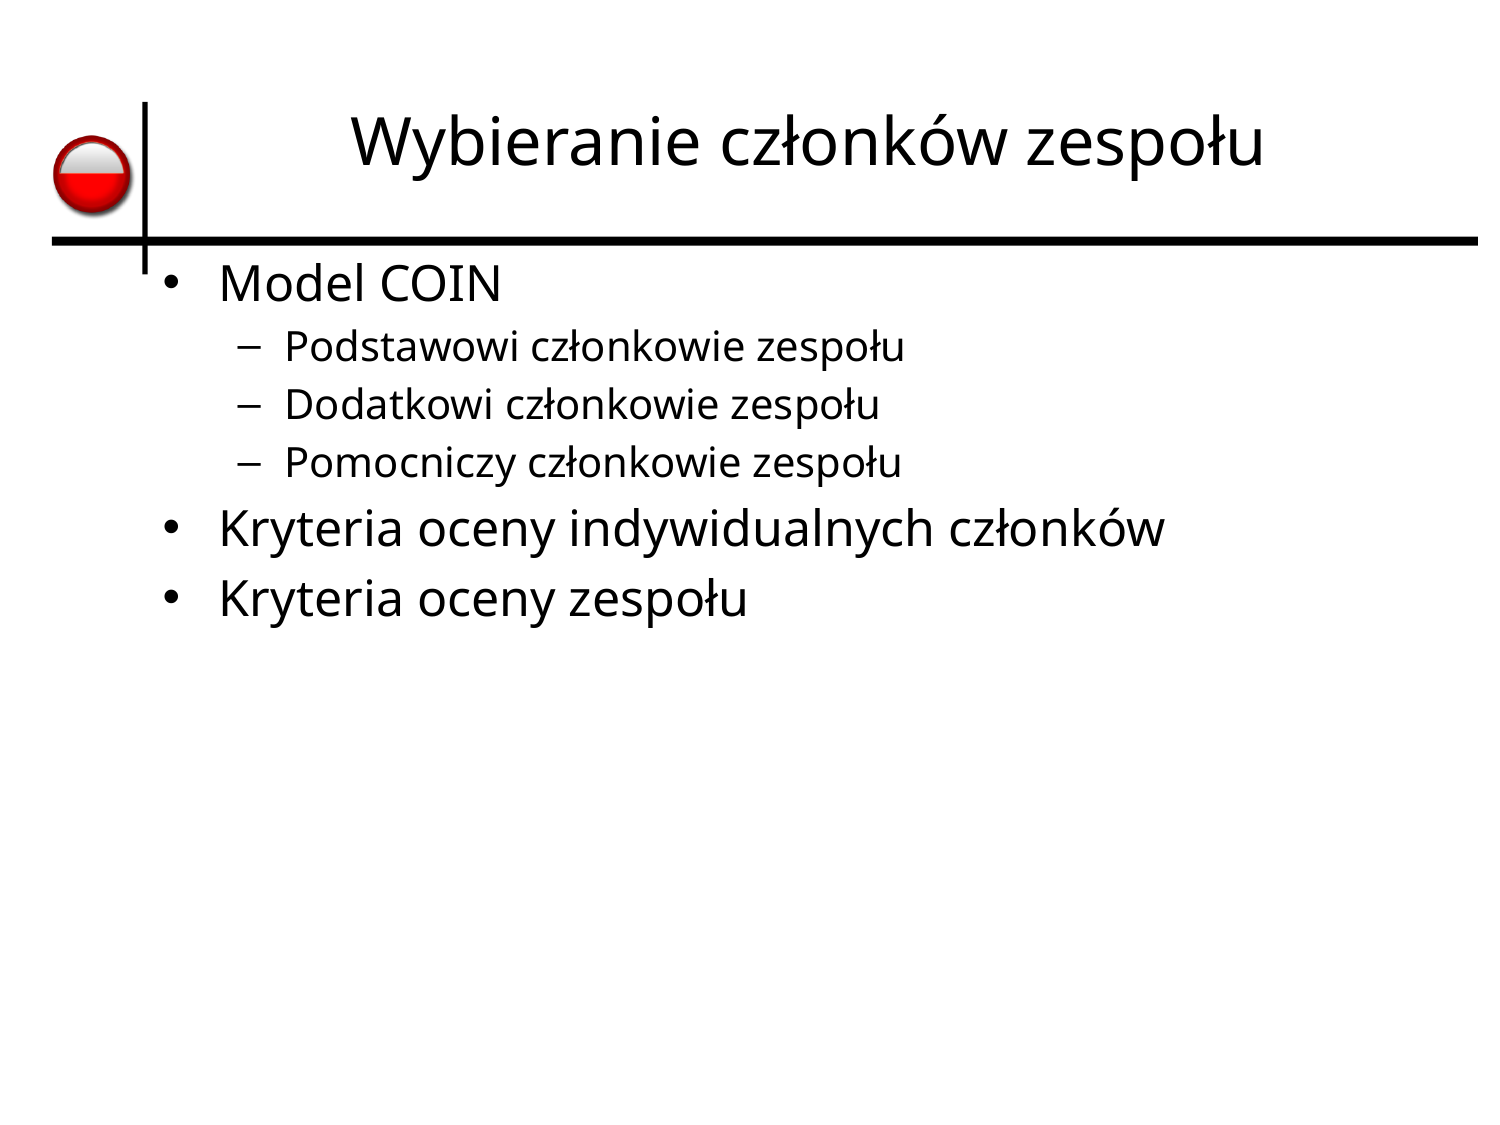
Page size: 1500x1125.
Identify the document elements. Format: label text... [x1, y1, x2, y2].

list Model COIN Podstawowi członkowie zespołu Dodatkowi członkowie zespołu Pomocniczy członkowie zespołu Kryteria oceny indywidualnych członków Kryteria oceny zespołu [147, 243, 1471, 1035]
picture [51, 135, 136, 220]
title Wybieranie członków zespołu [147, 45, 1471, 233]
